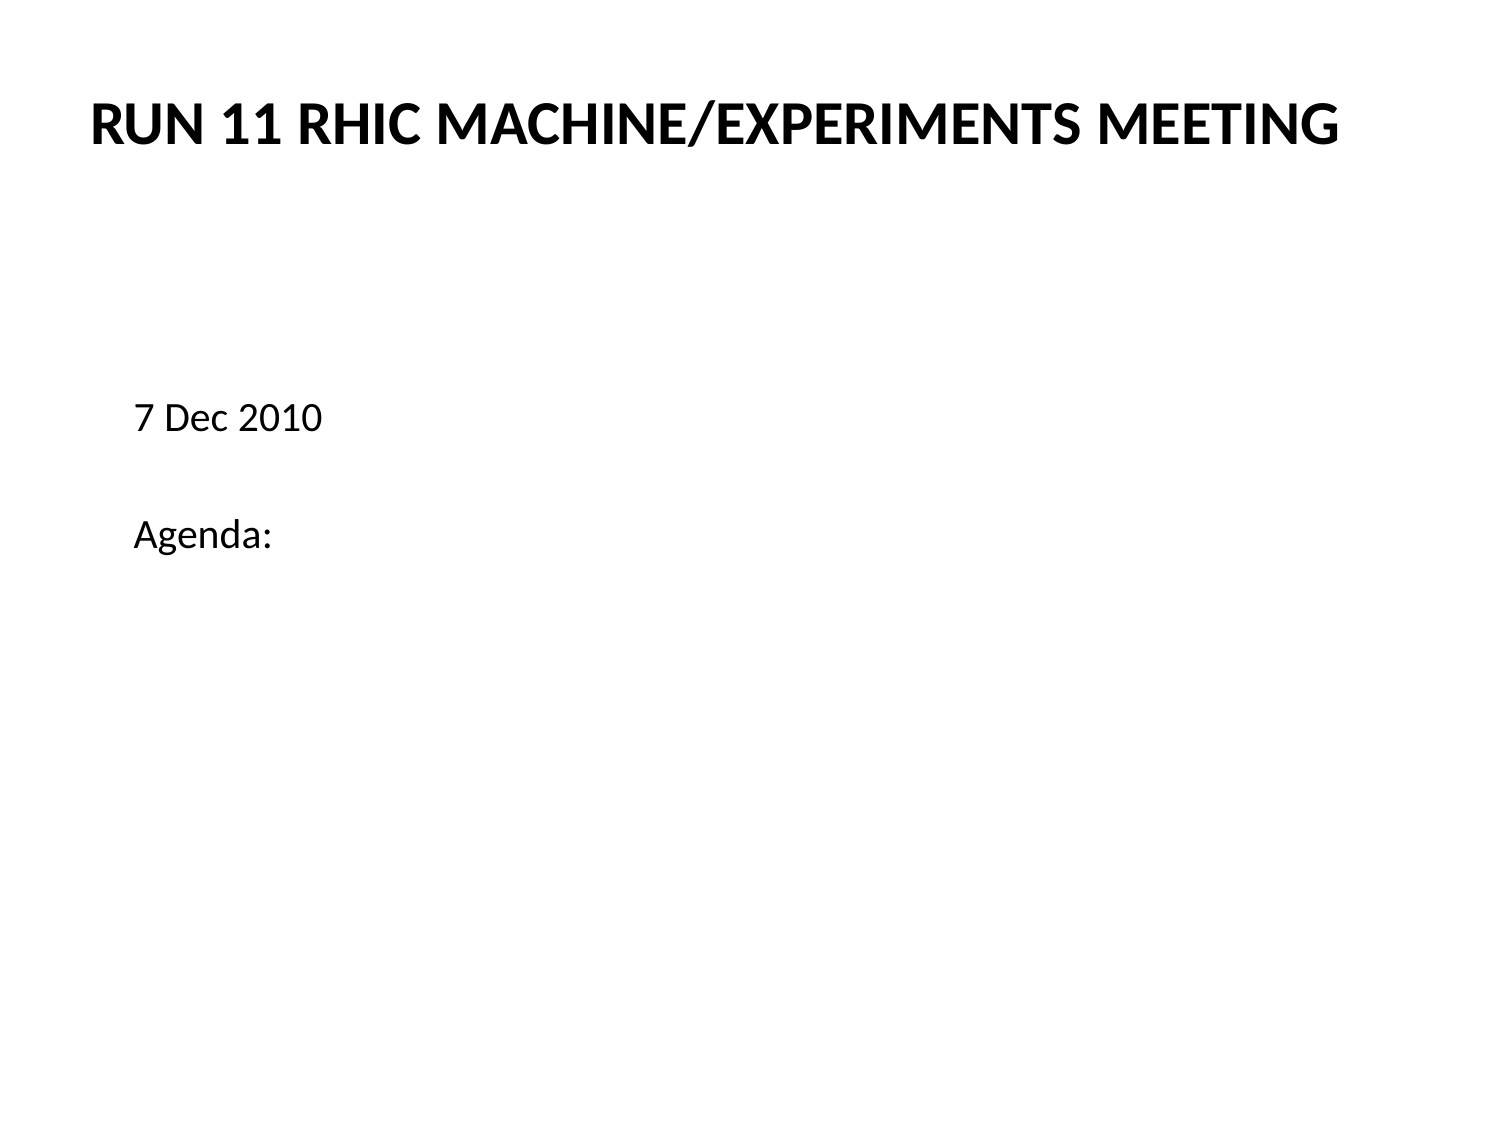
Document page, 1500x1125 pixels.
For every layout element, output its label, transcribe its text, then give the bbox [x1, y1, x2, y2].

list 7 Dec 2010 Agenda: [118, 476, 1394, 724]
title Run 11 RHIC Machine/Experiments Meeting [74, 74, 1463, 299]
